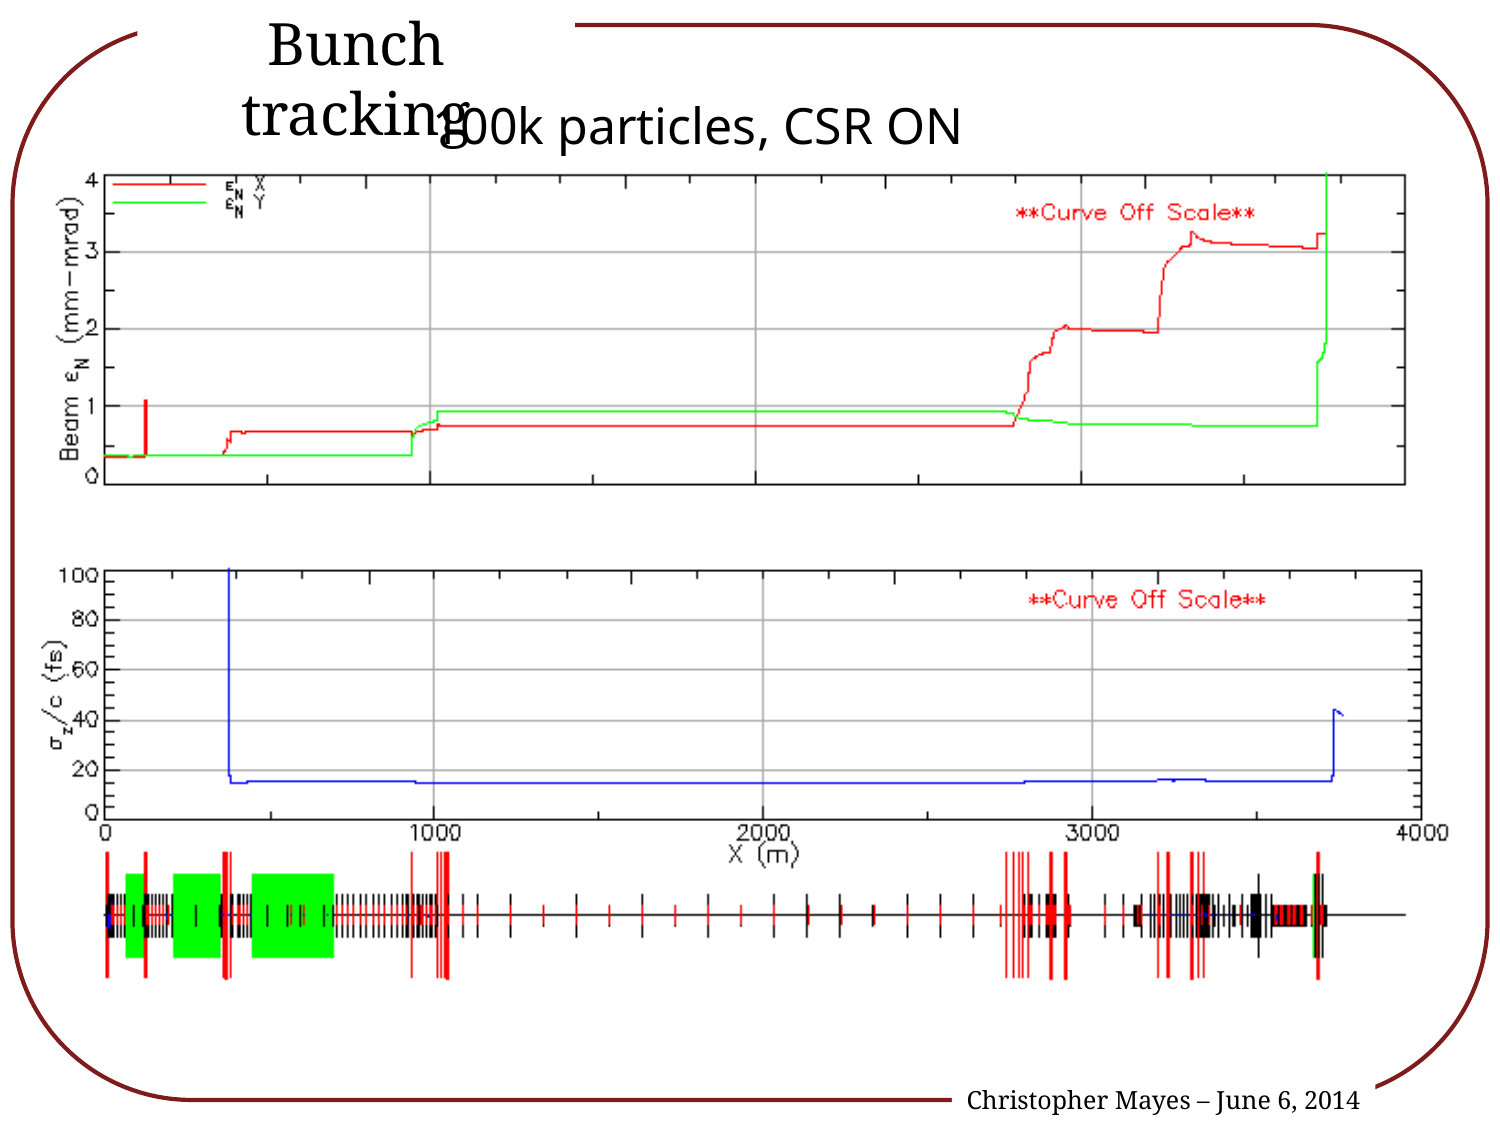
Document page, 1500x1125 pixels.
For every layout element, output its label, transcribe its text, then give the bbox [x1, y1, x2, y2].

text_box 100k particles, CSR ON [417, 87, 979, 148]
picture [40, 149, 1463, 995]
text_box Bunch tracking [137, 0, 575, 55]
